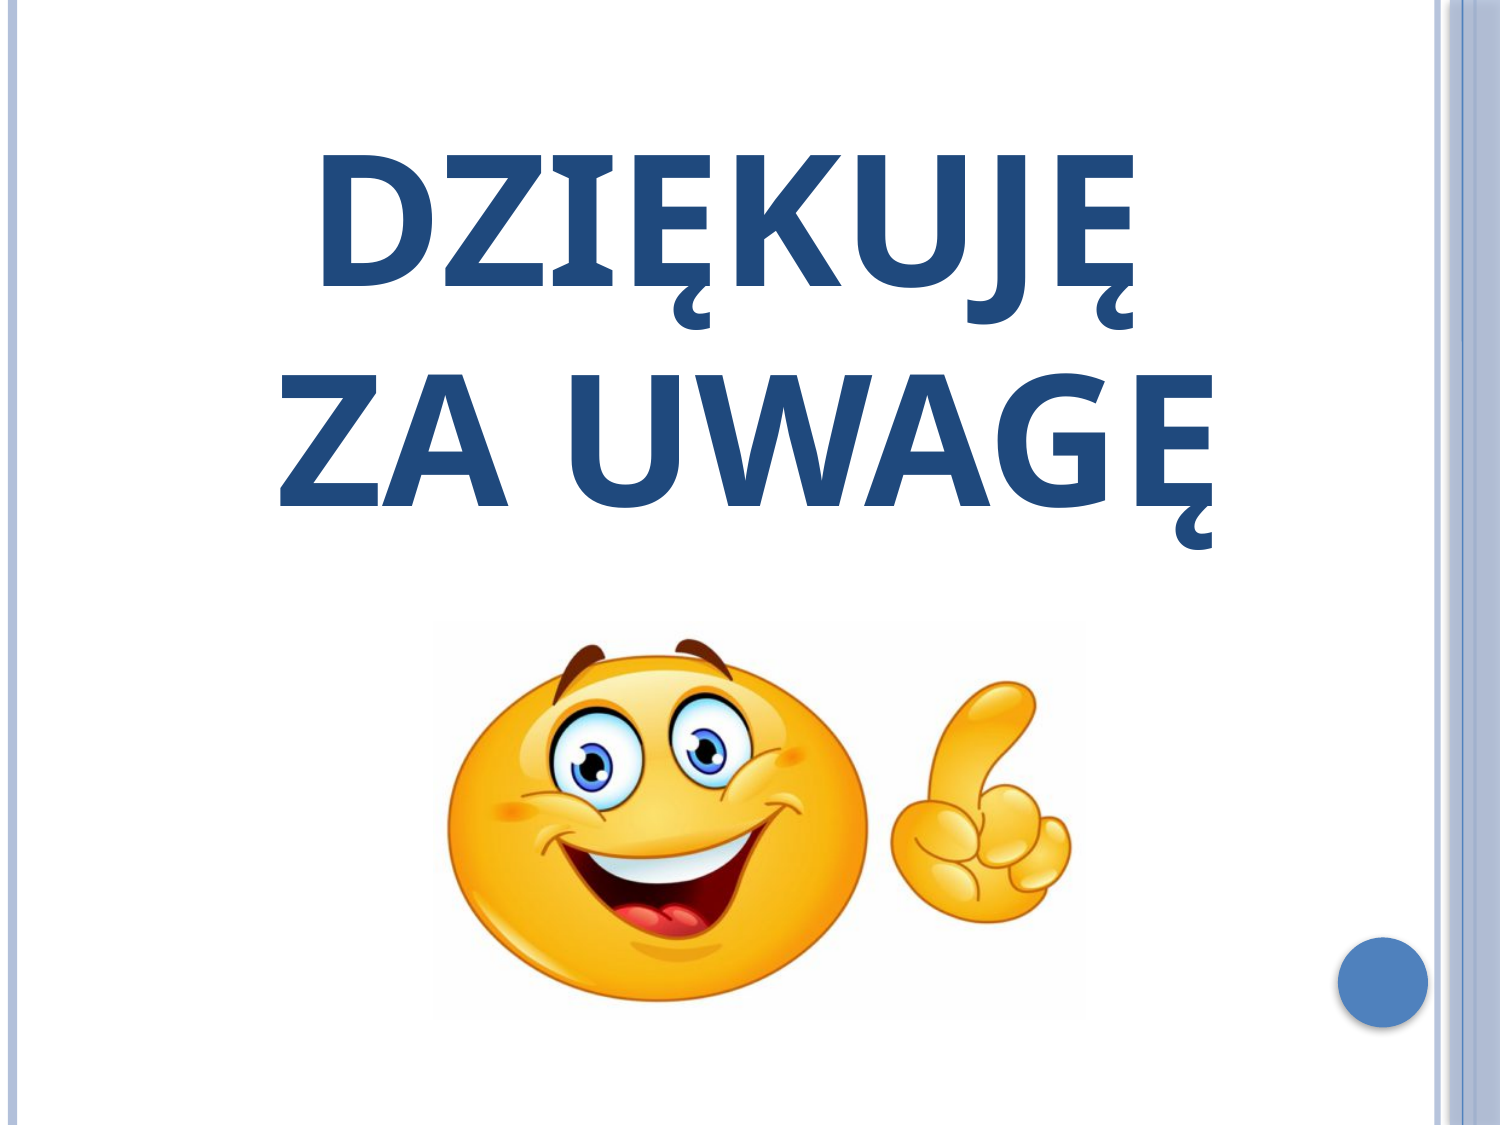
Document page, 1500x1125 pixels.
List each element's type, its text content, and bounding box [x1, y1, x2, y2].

picture [432, 620, 1086, 1021]
title Dziękuję za uwagę [137, 105, 1363, 551]
